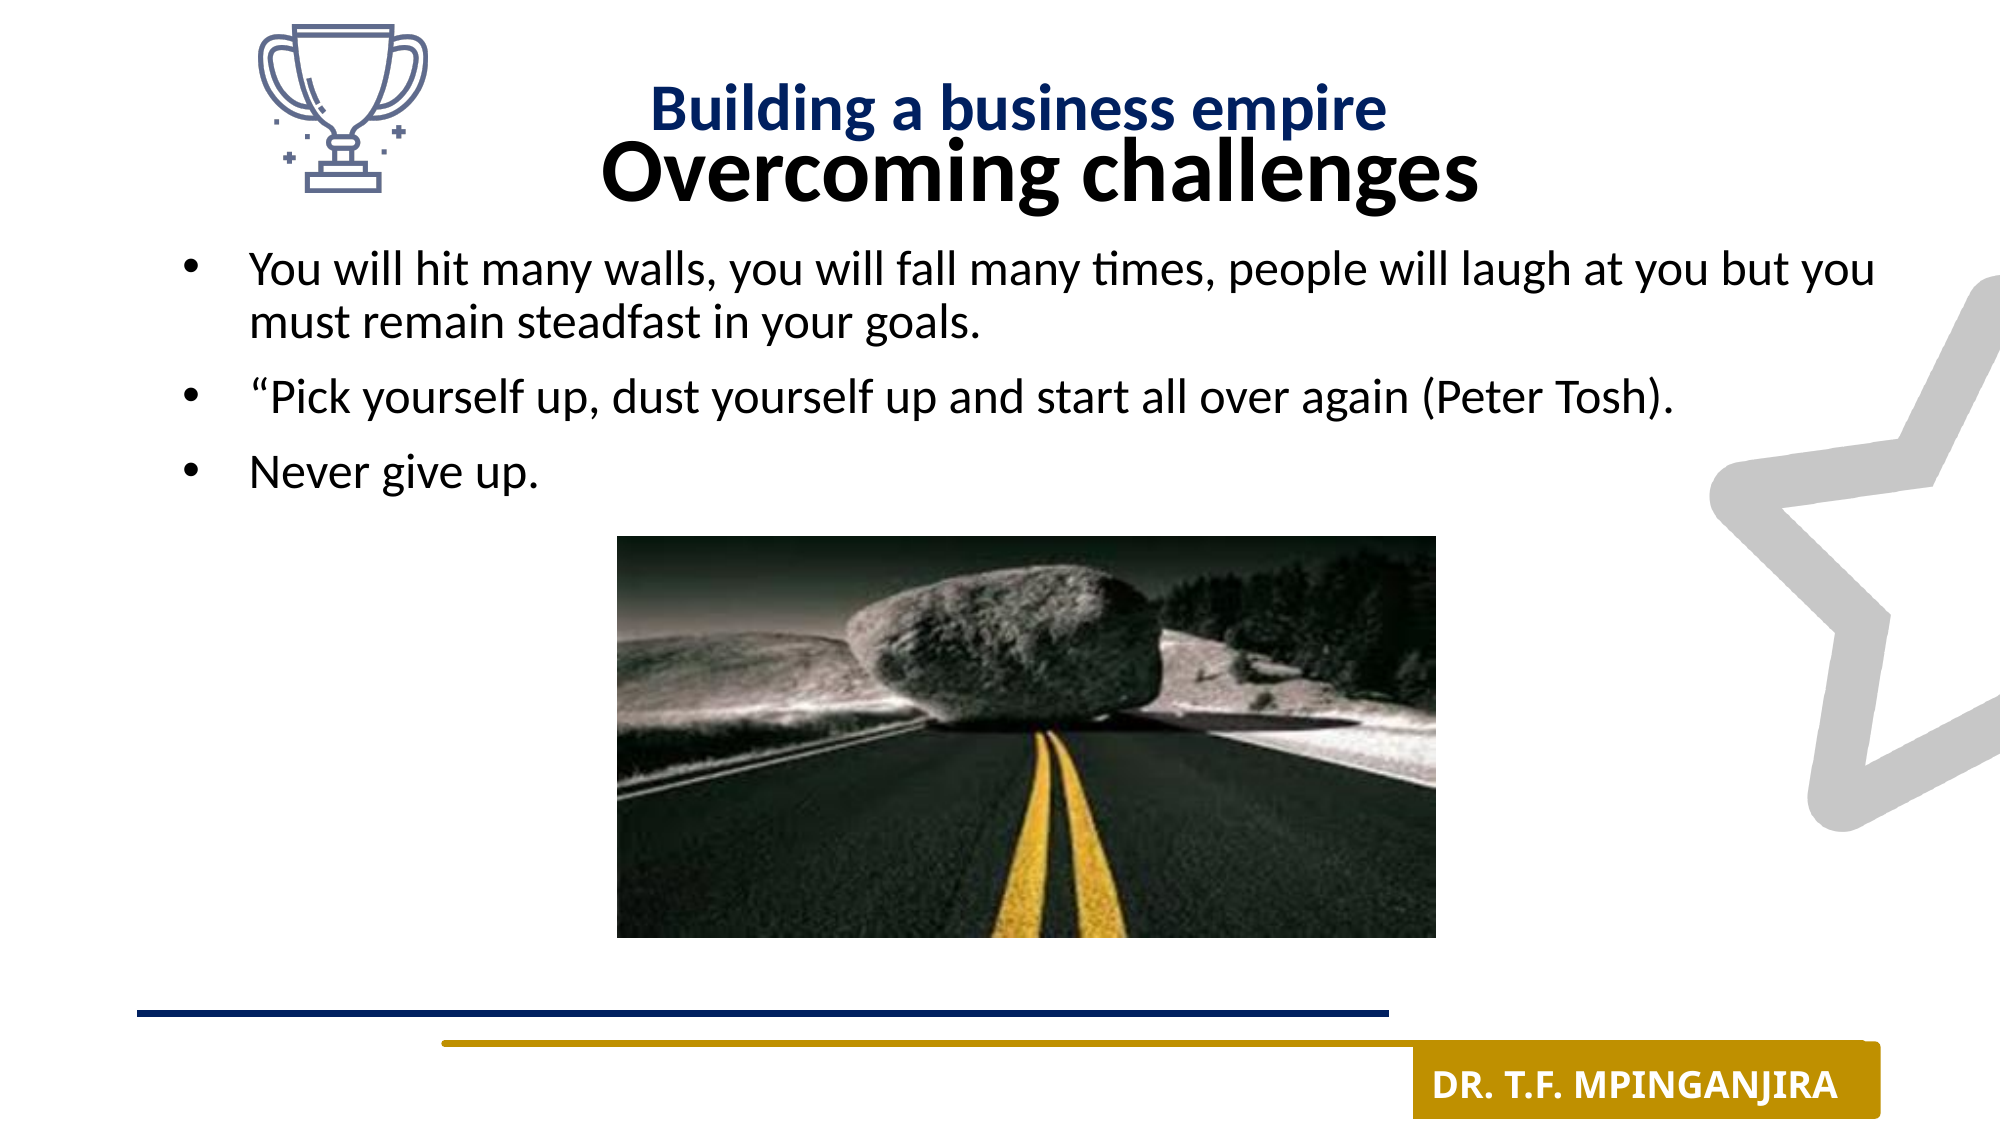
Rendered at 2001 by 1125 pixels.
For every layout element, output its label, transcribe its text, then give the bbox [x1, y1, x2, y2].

title Building a business empire [635, 0, 2000, 218]
picture [616, 536, 1436, 939]
picture [258, 24, 428, 194]
picture [1687, 275, 2000, 832]
text_box [1413, 1053, 1881, 1119]
text_box [1855, 1041, 1881, 1053]
list Overcoming challenges You will hit many walls, you will fall many times, people will laugh at you but you must remain steadfast in your goals. “Pick yourself up, dust yourself up and start all over again (Peter Tosh). Never give up. [158, 114, 1916, 942]
text_box DR. T.F. MPINGANJIRA [1416, 1053, 2000, 1114]
